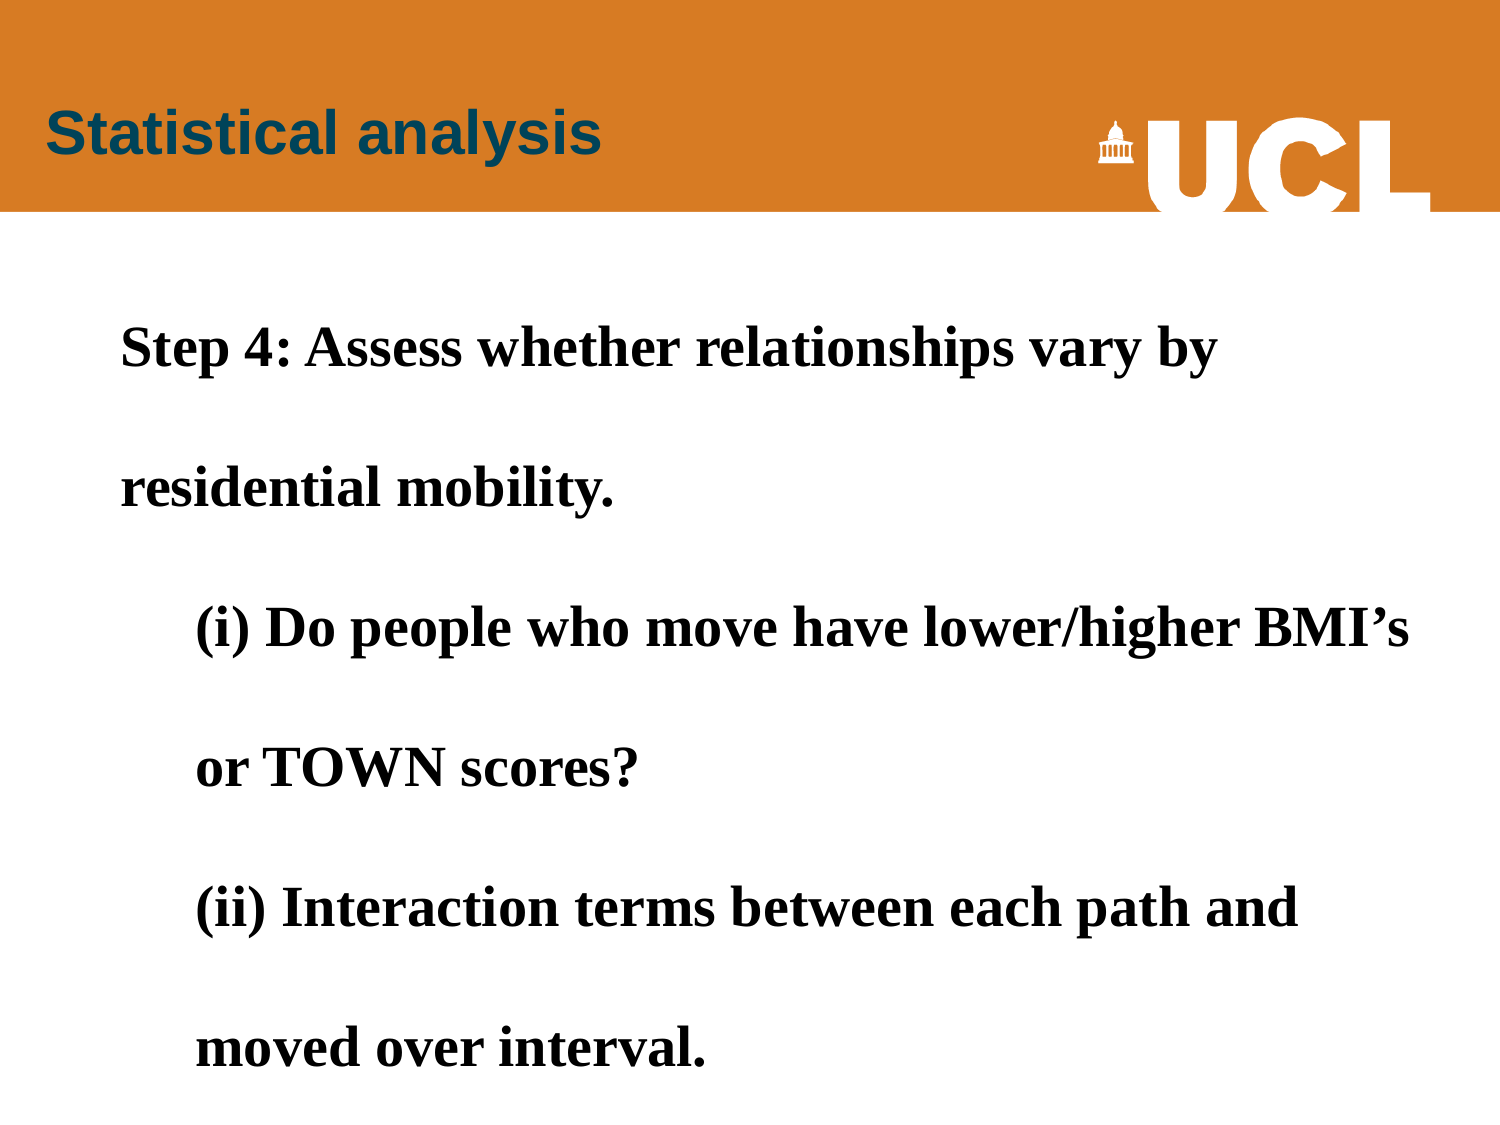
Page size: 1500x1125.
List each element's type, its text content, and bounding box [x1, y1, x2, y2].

picture [0, 0, 1500, 212]
text_box Step 4: Assess whether relationships vary by residential mobility. (i) Do people who move have lower/higher BMI’s or TOWN scores? (ii) Interaction terms between each path and moved over interval. [30, 230, 1478, 1086]
title Statistical analysis [30, 84, 1425, 230]
